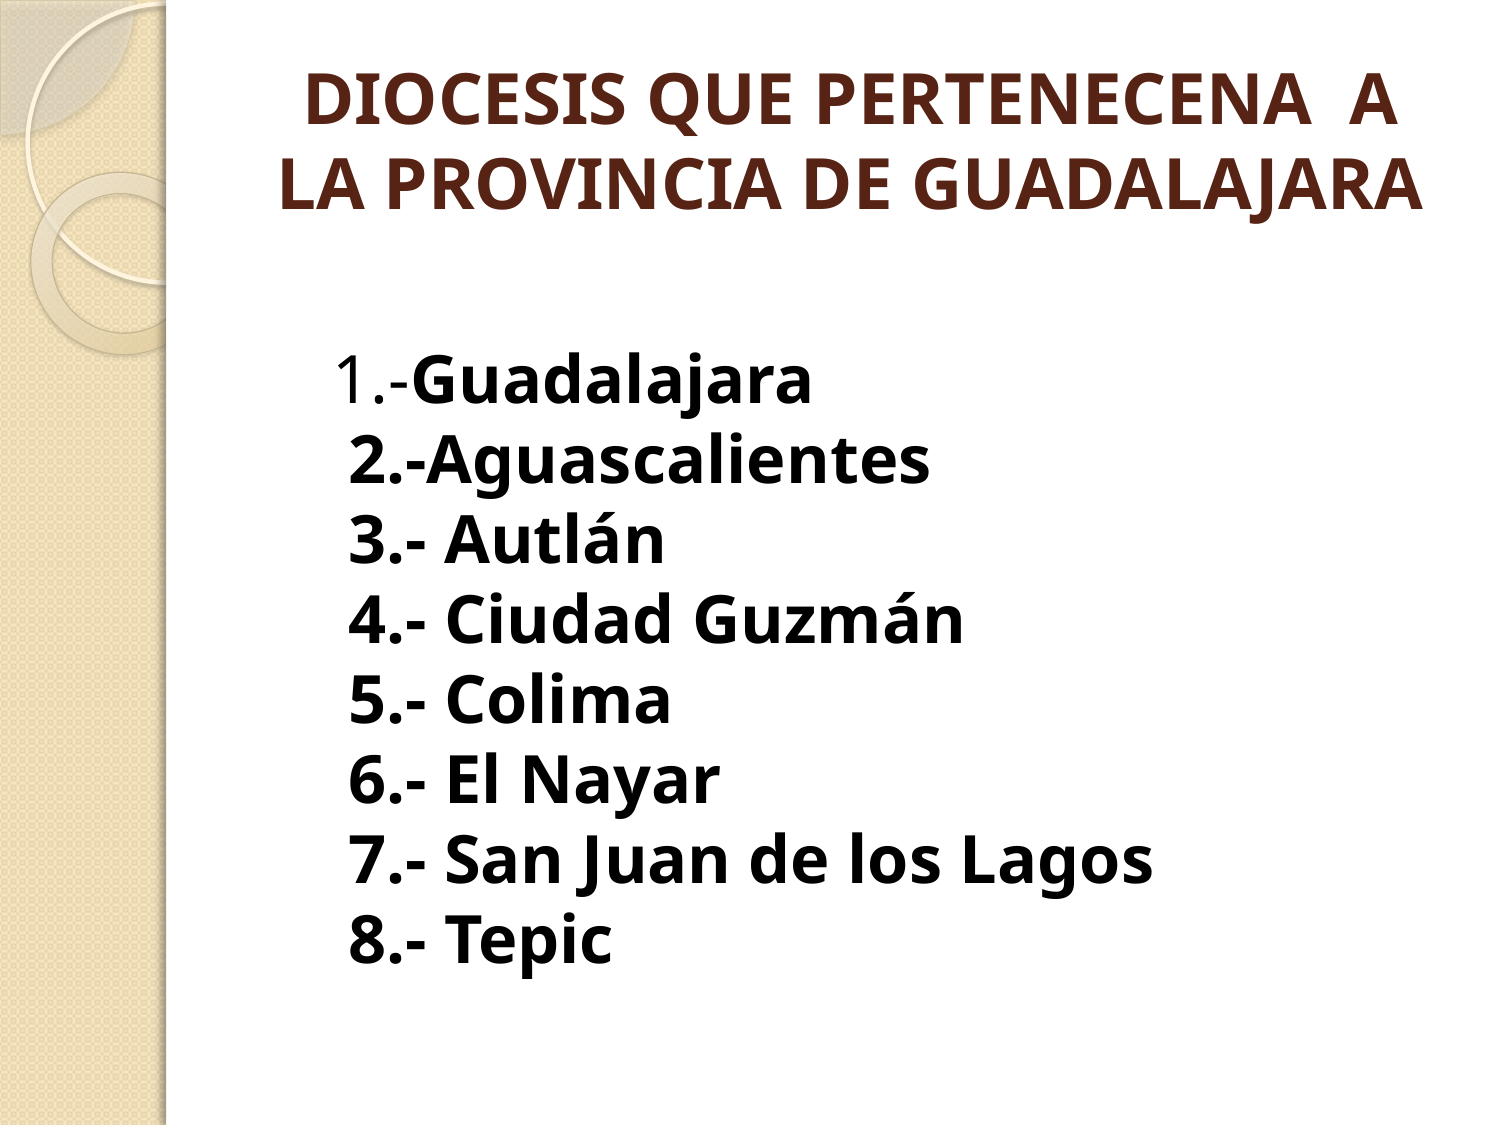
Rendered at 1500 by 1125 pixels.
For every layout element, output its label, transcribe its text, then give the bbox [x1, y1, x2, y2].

list 1.-Guadalajara 2.-Aguascalientes 3.- Autlán 4.- Ciudad Guzmán 5.- Colima 6.- El Nayar 7.- San Juan de los Lagos 8.- Tepic [235, 237, 1466, 1025]
title DIOCESIS QUE PERTENECENA A LA PROVINCIA DE GUADALAJARA [235, 45, 1466, 233]
